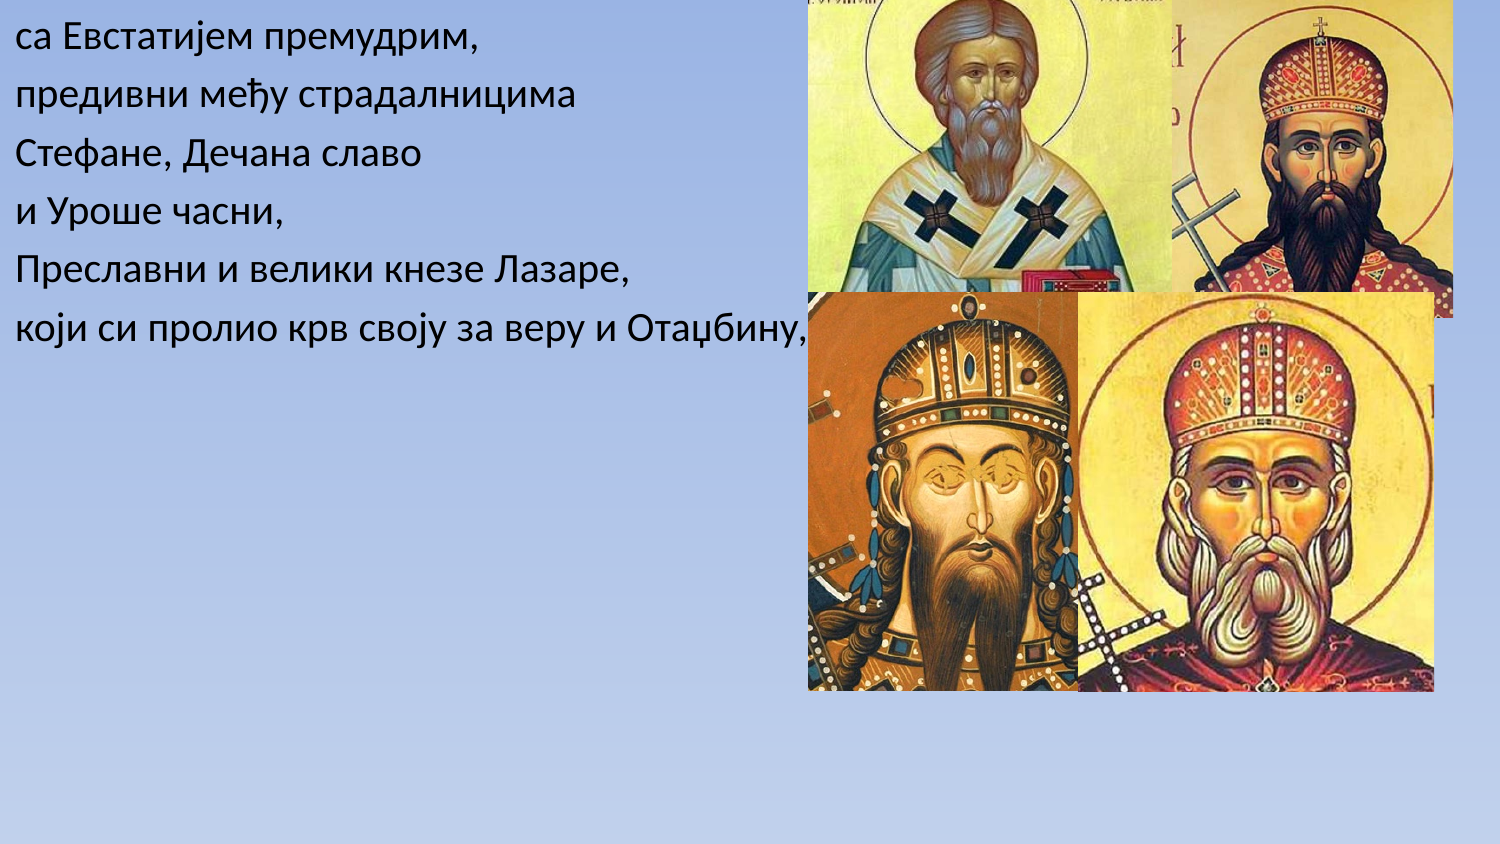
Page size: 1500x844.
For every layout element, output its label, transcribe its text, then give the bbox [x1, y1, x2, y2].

list са Евстатијем премудрим, предивни међу страдалницима Стефане, Дечана славо и Уроше часни, Преславни и велики кнезе Лазаре, који си пролио крв своју за веру и Отаџбину, [0, 0, 1350, 707]
picture [807, 0, 1454, 692]
